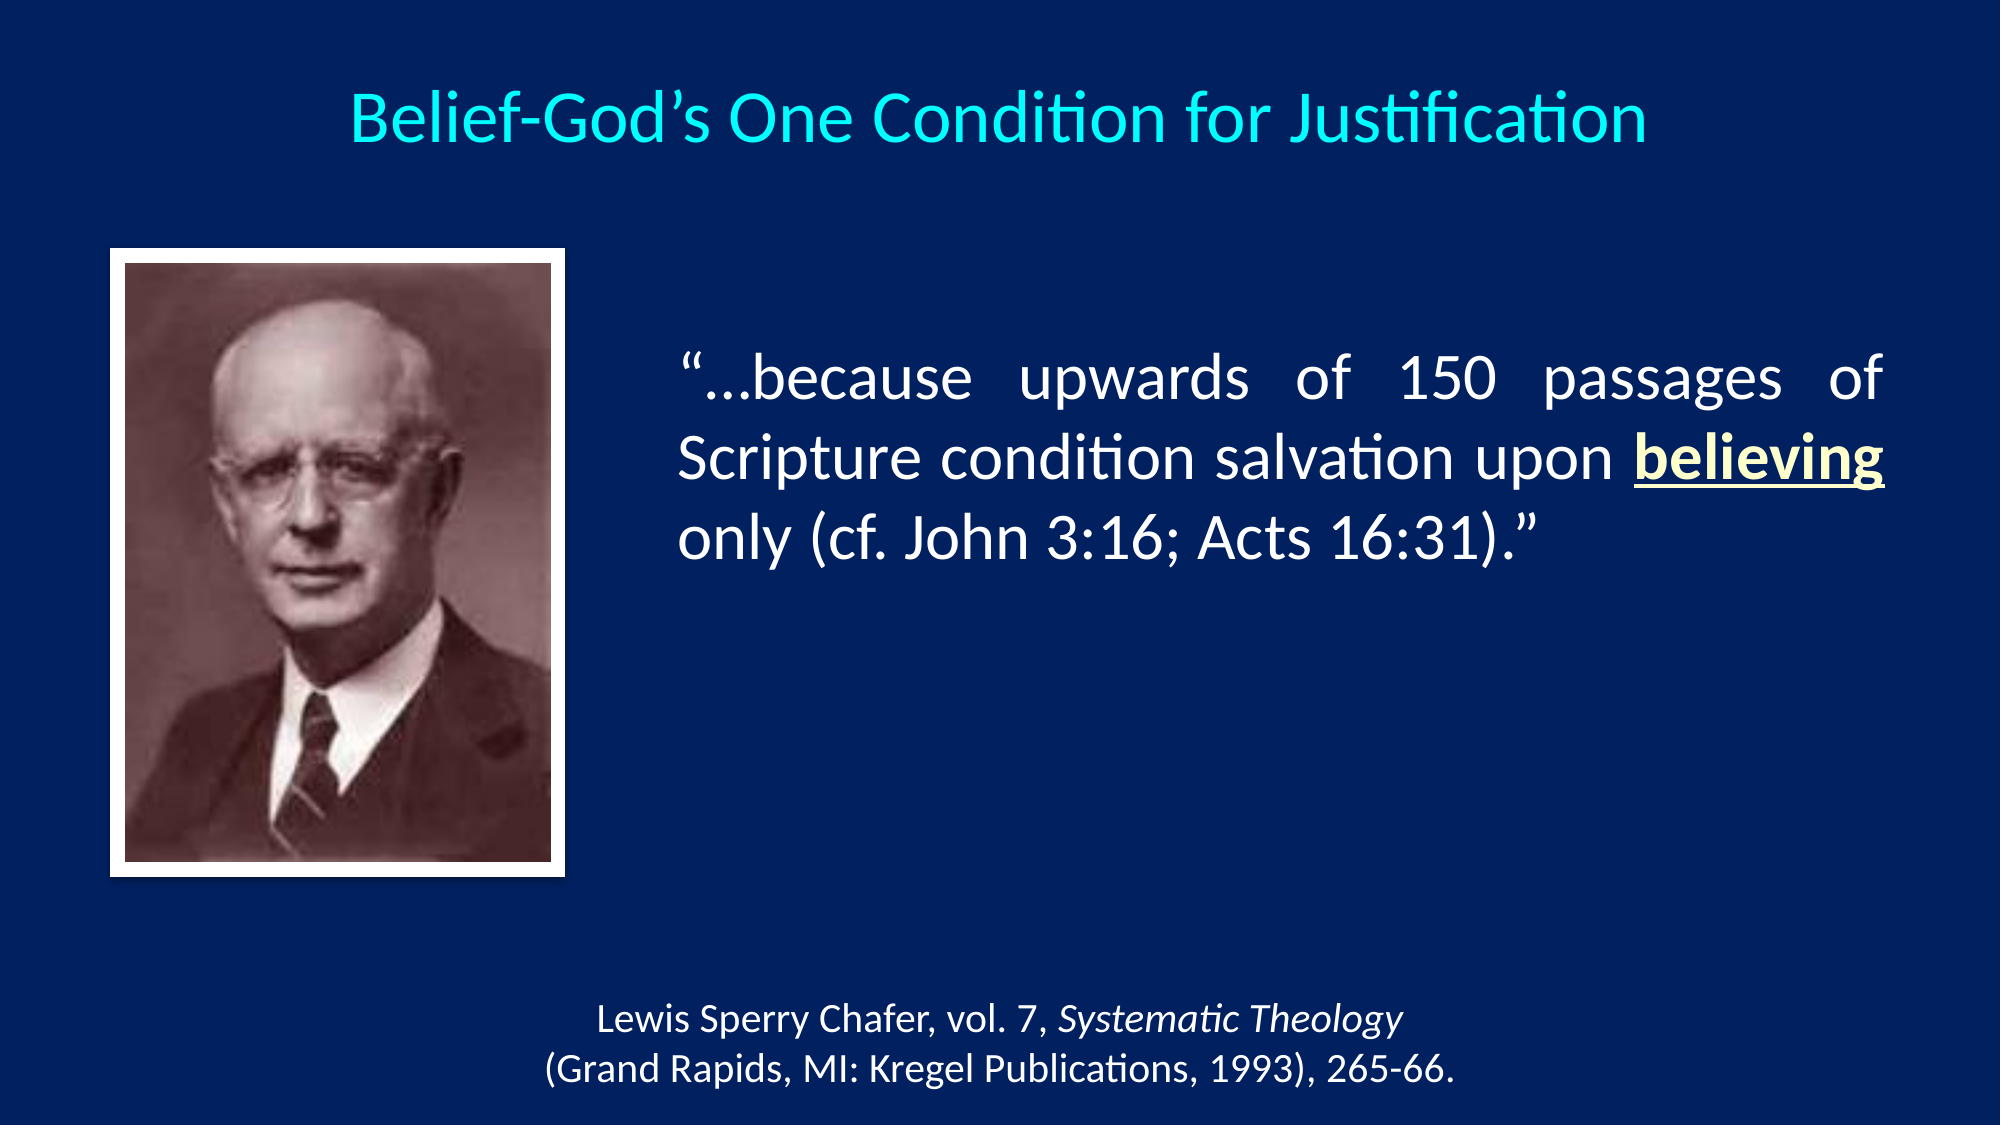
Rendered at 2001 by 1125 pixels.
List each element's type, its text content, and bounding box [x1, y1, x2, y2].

text_box Belief-God’s One Condition for Justification [324, 37, 1675, 188]
picture [124, 262, 551, 863]
list “…because upwards of 150 passages of Scripture condition salvation upon believing only (cf. John 3:16; Acts 16:31).” [662, 324, 1901, 763]
title Lewis Sperry Chafer, vol. 7, Systematic Theology (Grand Rapids, MI: Kregel Publications, 1993), 265-66. [206, 975, 1794, 1106]
